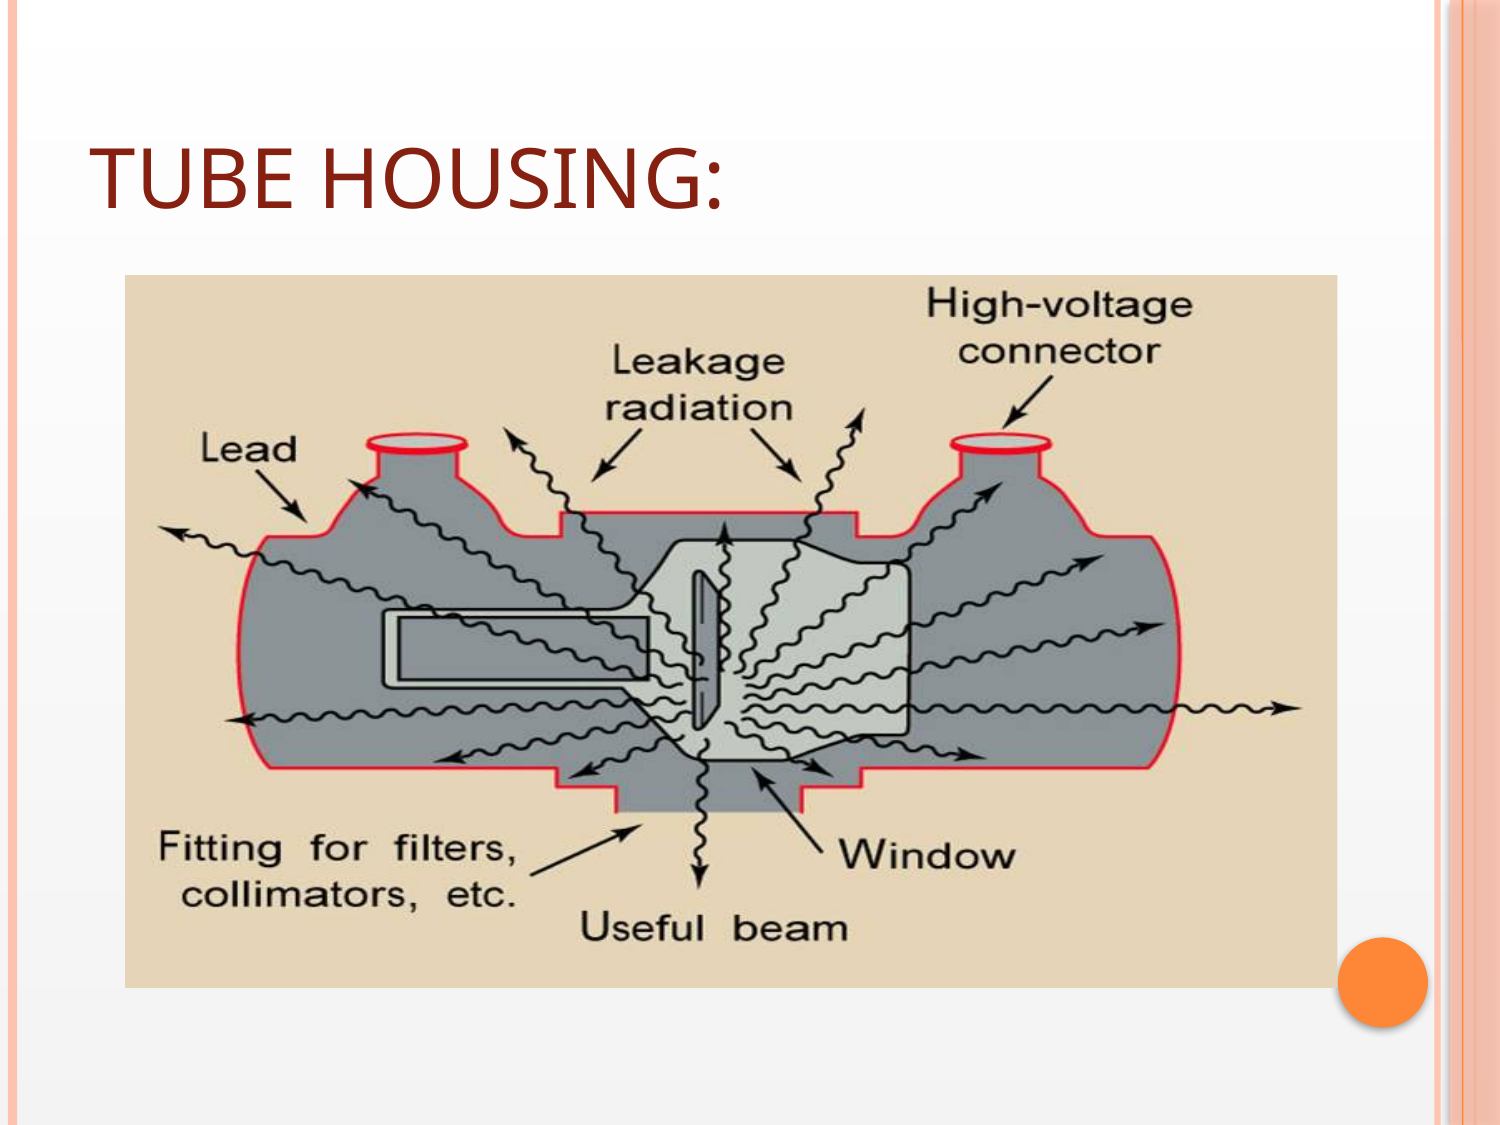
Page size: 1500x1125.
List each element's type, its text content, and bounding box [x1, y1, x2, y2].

title TUBE HOUSING: [75, 45, 1300, 233]
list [124, 274, 1338, 988]
